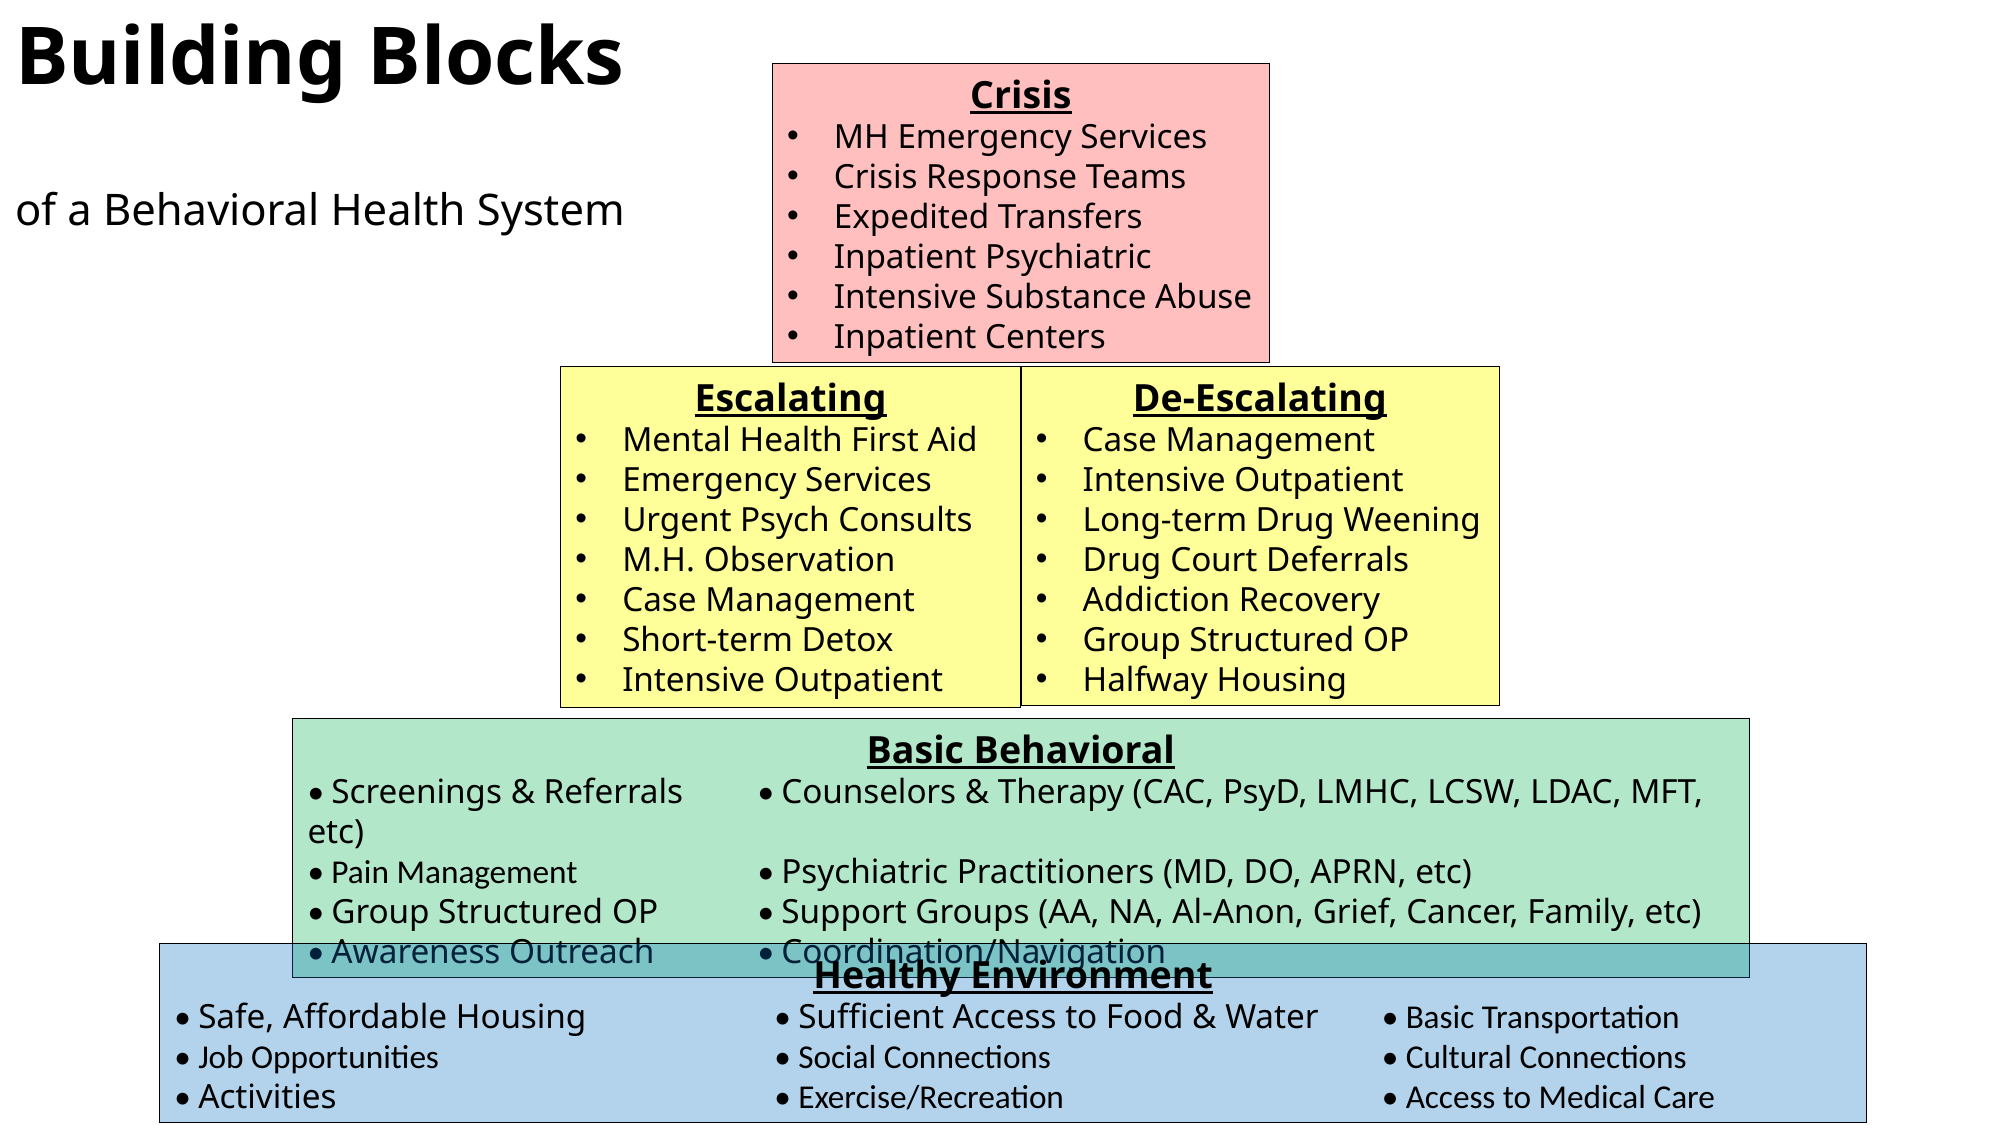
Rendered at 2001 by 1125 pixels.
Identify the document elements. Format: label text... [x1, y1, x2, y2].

title Building Blocks of a Behavioral Health System [0, 0, 655, 251]
text_box Basic Behavioral • Screenings & Referrals • Counselors & Therapy (CAC, PsyD, LMHC, LCSW, LDAC, MFT, etc) • Pain Management • Psychiatric Practitioners (MD, DO, APRN, etc) • Group Structured OP • Support Groups (AA, NA, Al-Anon, Grief, Cancer, Family, etc) • Awareness Outreach • Coordination/Navigation [292, 718, 1750, 943]
text_box Crisis MH Emergency Services Crisis Response Teams Expedited Transfers Inpatient Psychiatric Intensive Substance Abuse Inpatient Centers [772, 63, 1270, 363]
text_box De-Escalating Case Management Intensive Outpatient Long-term Drug Weening Drug Court Deferrals Addiction Recovery Group Structured OP Halfway Housing [1021, 366, 1500, 706]
text_box Escalating Mental Health First Aid Emergency Services Urgent Psych Consults M.H. Observation Case Management Short-term Detox Intensive Outpatient [560, 366, 1021, 708]
text_box Healthy Environment • Safe, Affordable Housing • Sufficient Access to Food & Water • Basic Transportation • Job Opportunities • Social Connections • Cultural Connections • Activities • Exercise/Recreation • Access to Medical Care [159, 943, 1867, 1123]
